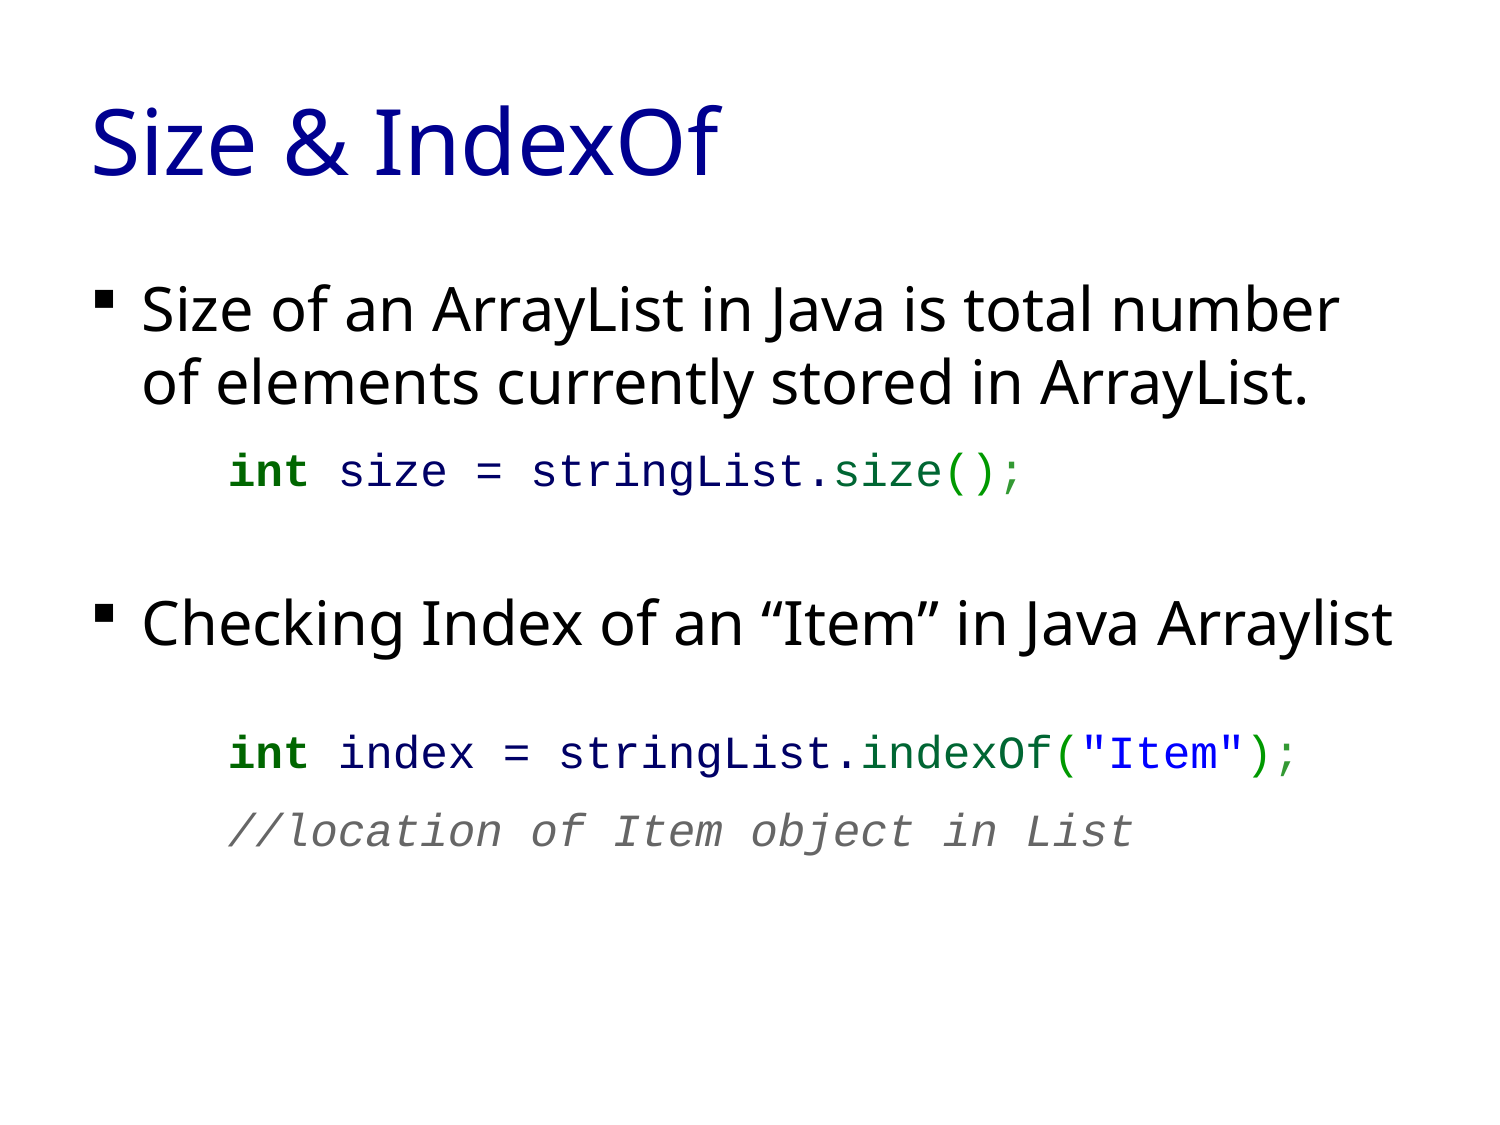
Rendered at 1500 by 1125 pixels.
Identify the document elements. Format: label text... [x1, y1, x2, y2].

list Size of an ArrayList in Java is total number of elements currently stored in ArrayList. int size = stringList.size(); Checking Index of an “Item” in Java Arraylist int index = stringList.indexOf("Item"); //location of Item object in List [75, 262, 1425, 1005]
title Size & IndexOf [75, 45, 1425, 233]
